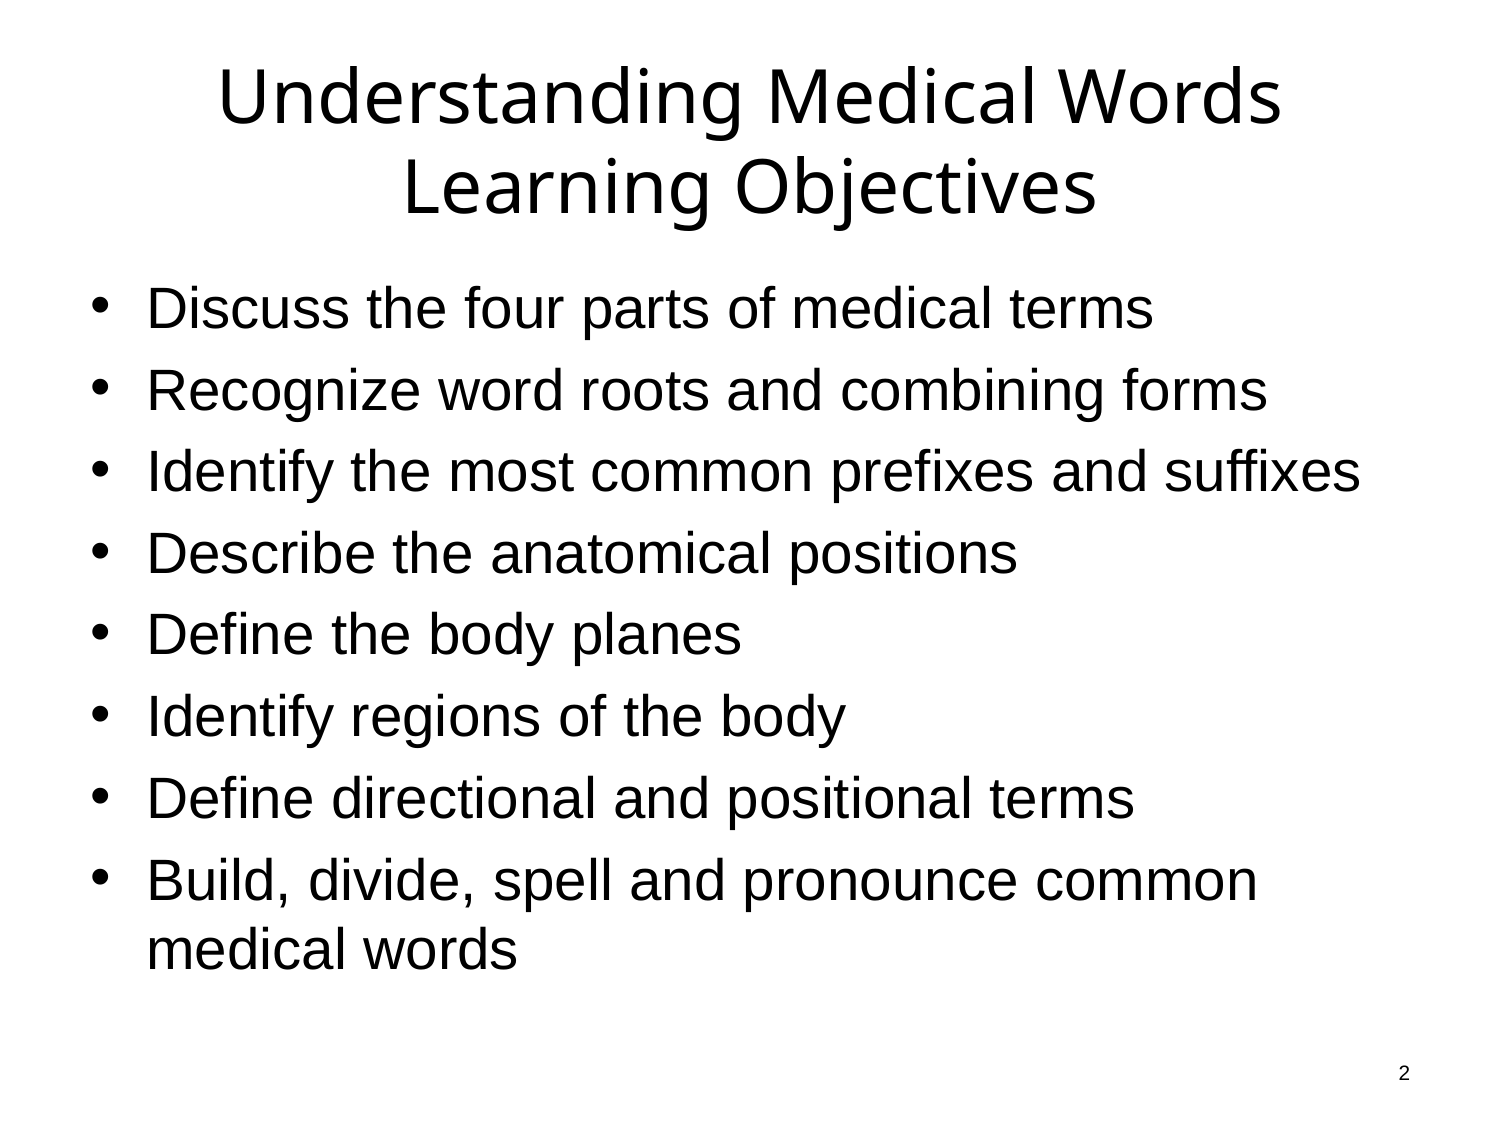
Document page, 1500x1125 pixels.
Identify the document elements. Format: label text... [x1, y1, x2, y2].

list Discuss the four parts of medical terms Recognize word roots and combining forms Identify the most common prefixes and suffixes Describe the anatomical positions Define the body planes Identify regions of the body Define directional and positional terms Build, divide, spell and pronounce common medical words [75, 262, 1425, 1013]
title Understanding Medical Words Learning Objectives [75, 45, 1425, 233]
slide_number 2 [1341, 1027, 1425, 1118]
